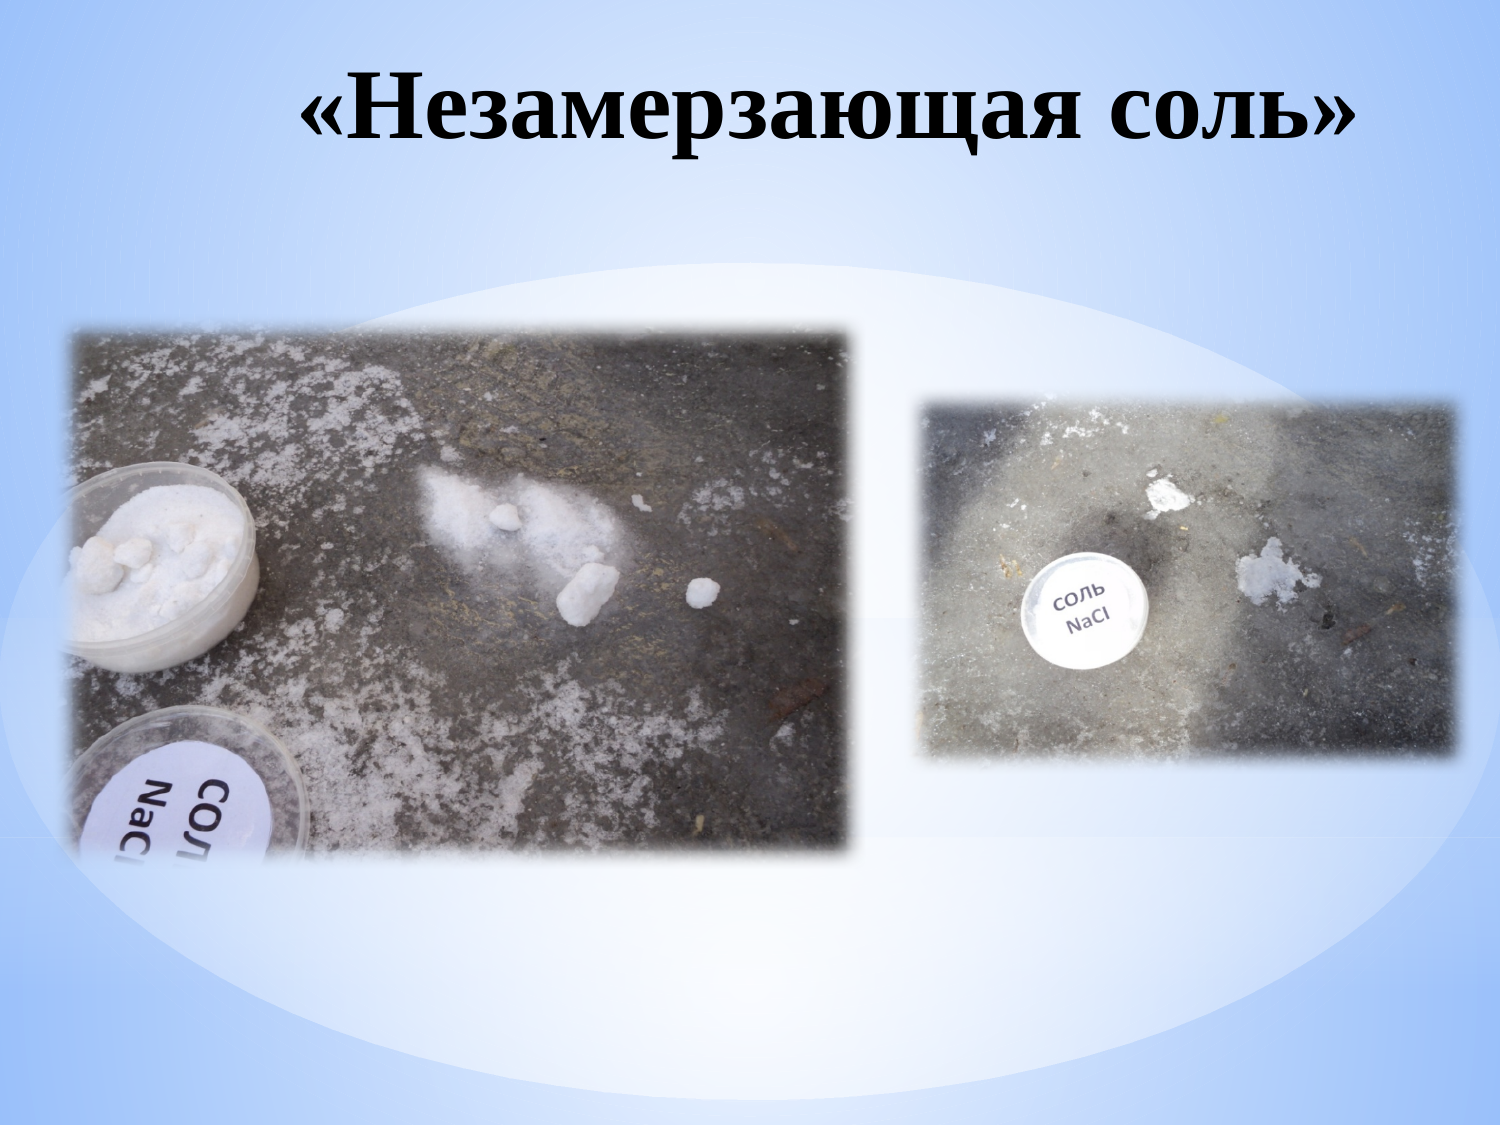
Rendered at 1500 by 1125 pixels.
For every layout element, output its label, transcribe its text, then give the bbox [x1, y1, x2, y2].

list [52, 314, 866, 870]
title «Незамерзающая соль» [218, 30, 1376, 219]
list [903, 385, 1475, 775]
